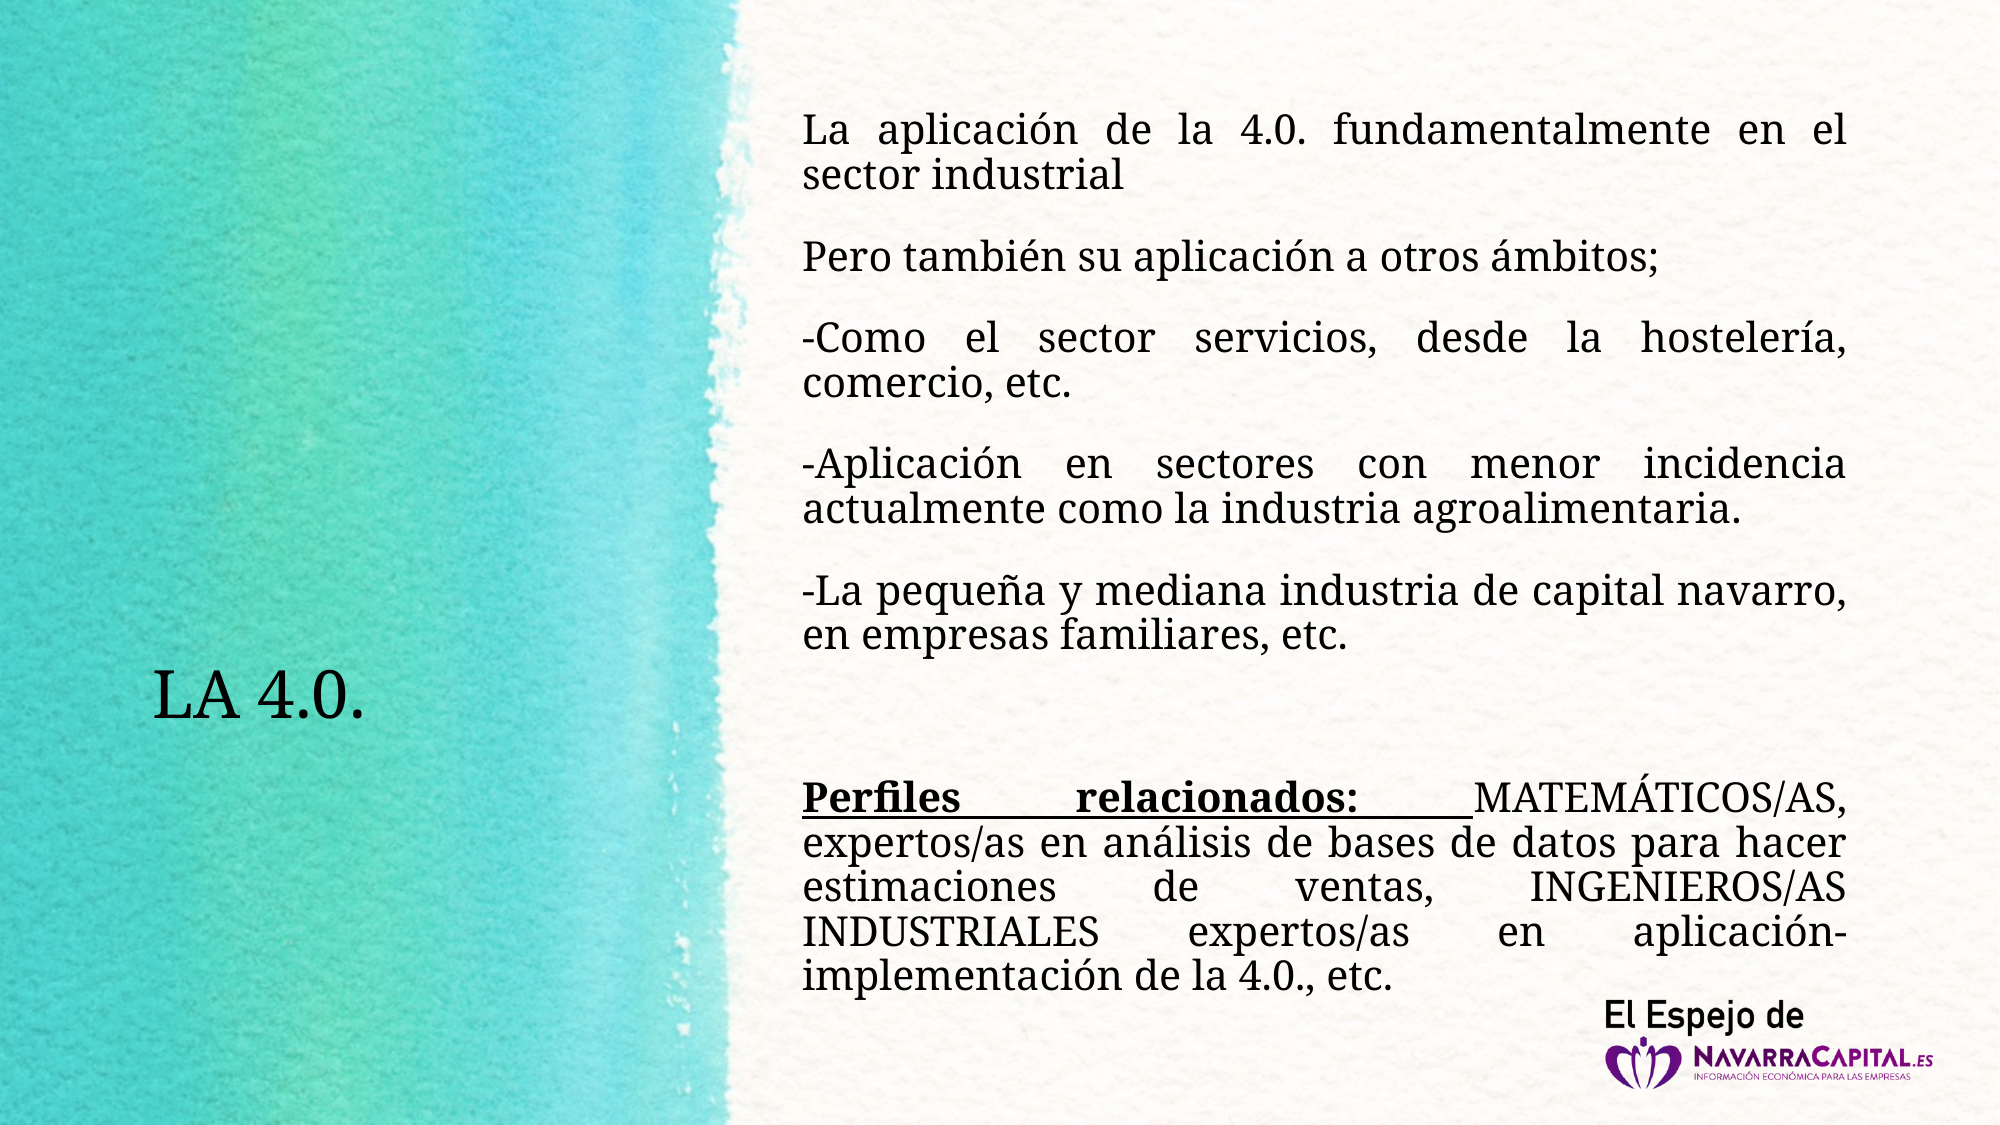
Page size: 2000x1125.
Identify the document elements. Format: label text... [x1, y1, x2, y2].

picture [0, 0, 2000, 1125]
list La aplicación de la 4.0. fundamentalmente en el sector industrial Pero también su aplicación a otros ámbitos; -Como el sector servicios, desde la hostelería, comercio, etc. -Aplicación en sectores con menor incidencia actualmente como la industria agroalimentaria. -La pequeña y mediana industria de capital navarro, en empresas familiares, etc. Perfiles relacionados: MATEMÁTICOS/AS, expertos/as en análisis de bases de datos para hacer estimaciones de ventas, INGENIEROS/AS INDUSTRIALES expertos/as en aplicación-implementación de la 4.0., etc. [787, 101, 1863, 1012]
title LA 4.0. [137, 425, 675, 741]
